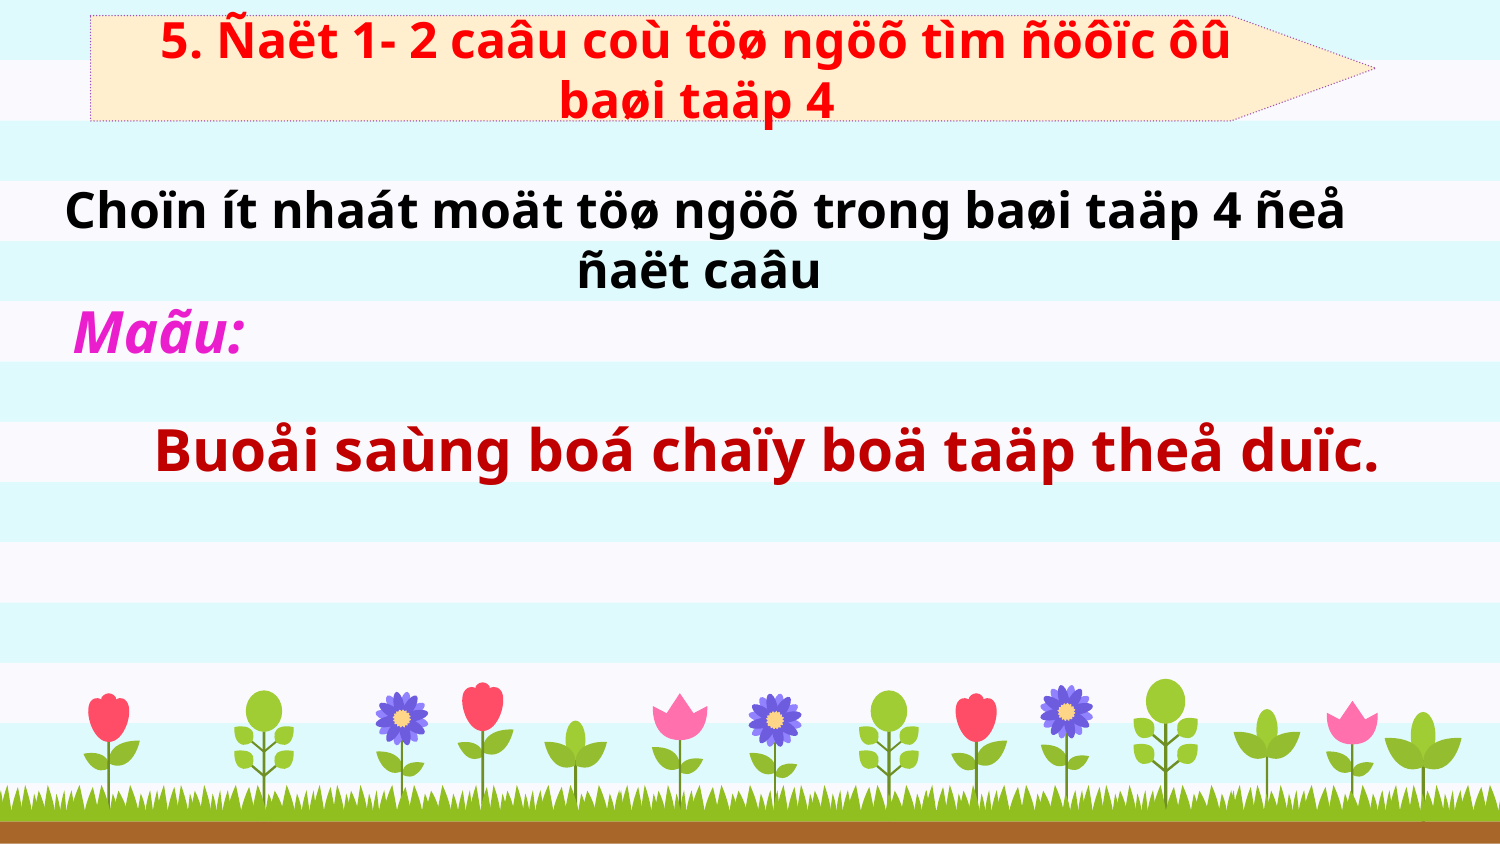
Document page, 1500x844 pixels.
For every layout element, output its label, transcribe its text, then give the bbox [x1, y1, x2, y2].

text_box Maãu: [57, 287, 260, 373]
text_box 5. Ñaët 1- 2 caâu coù töø ngöõ tìm ñöôïc ôû baøi taäp 4 [90, 15, 1376, 121]
text_box Choïn ít nhaát moät töø ngöõ trong baøi taäp 4 ñeå ñaët caâu [36, 170, 1376, 306]
text_box Buoåi saùng boá chaïy boä taäp theå duïc. [69, 405, 1479, 491]
